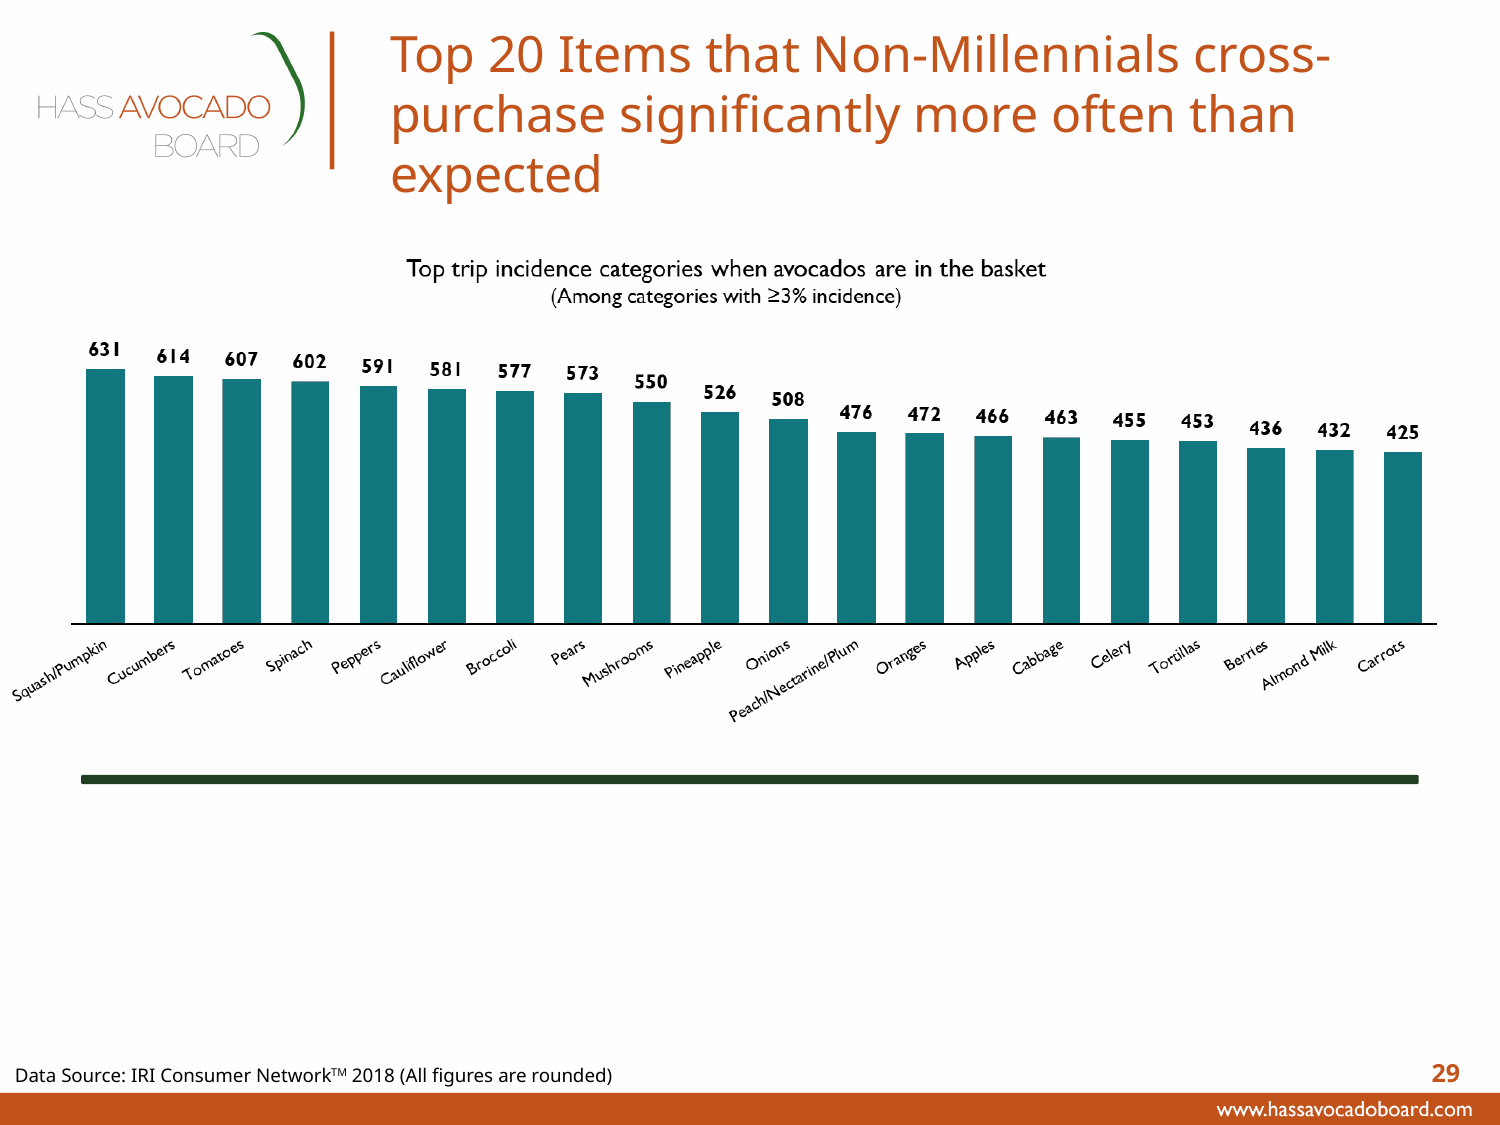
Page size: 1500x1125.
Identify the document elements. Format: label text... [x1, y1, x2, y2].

slide_number 29 [1400, 1050, 1475, 1088]
picture [0, 0, 1500, 1125]
text_box Data Source: IRI Consumer NetworkTM 2018 (All figures are rounded) [0, 1056, 1188, 1094]
title Top 20 Items that Non-Millennials cross-purchase significantly more often than expected [375, 45, 1425, 180]
text_box [79, 772, 1421, 787]
